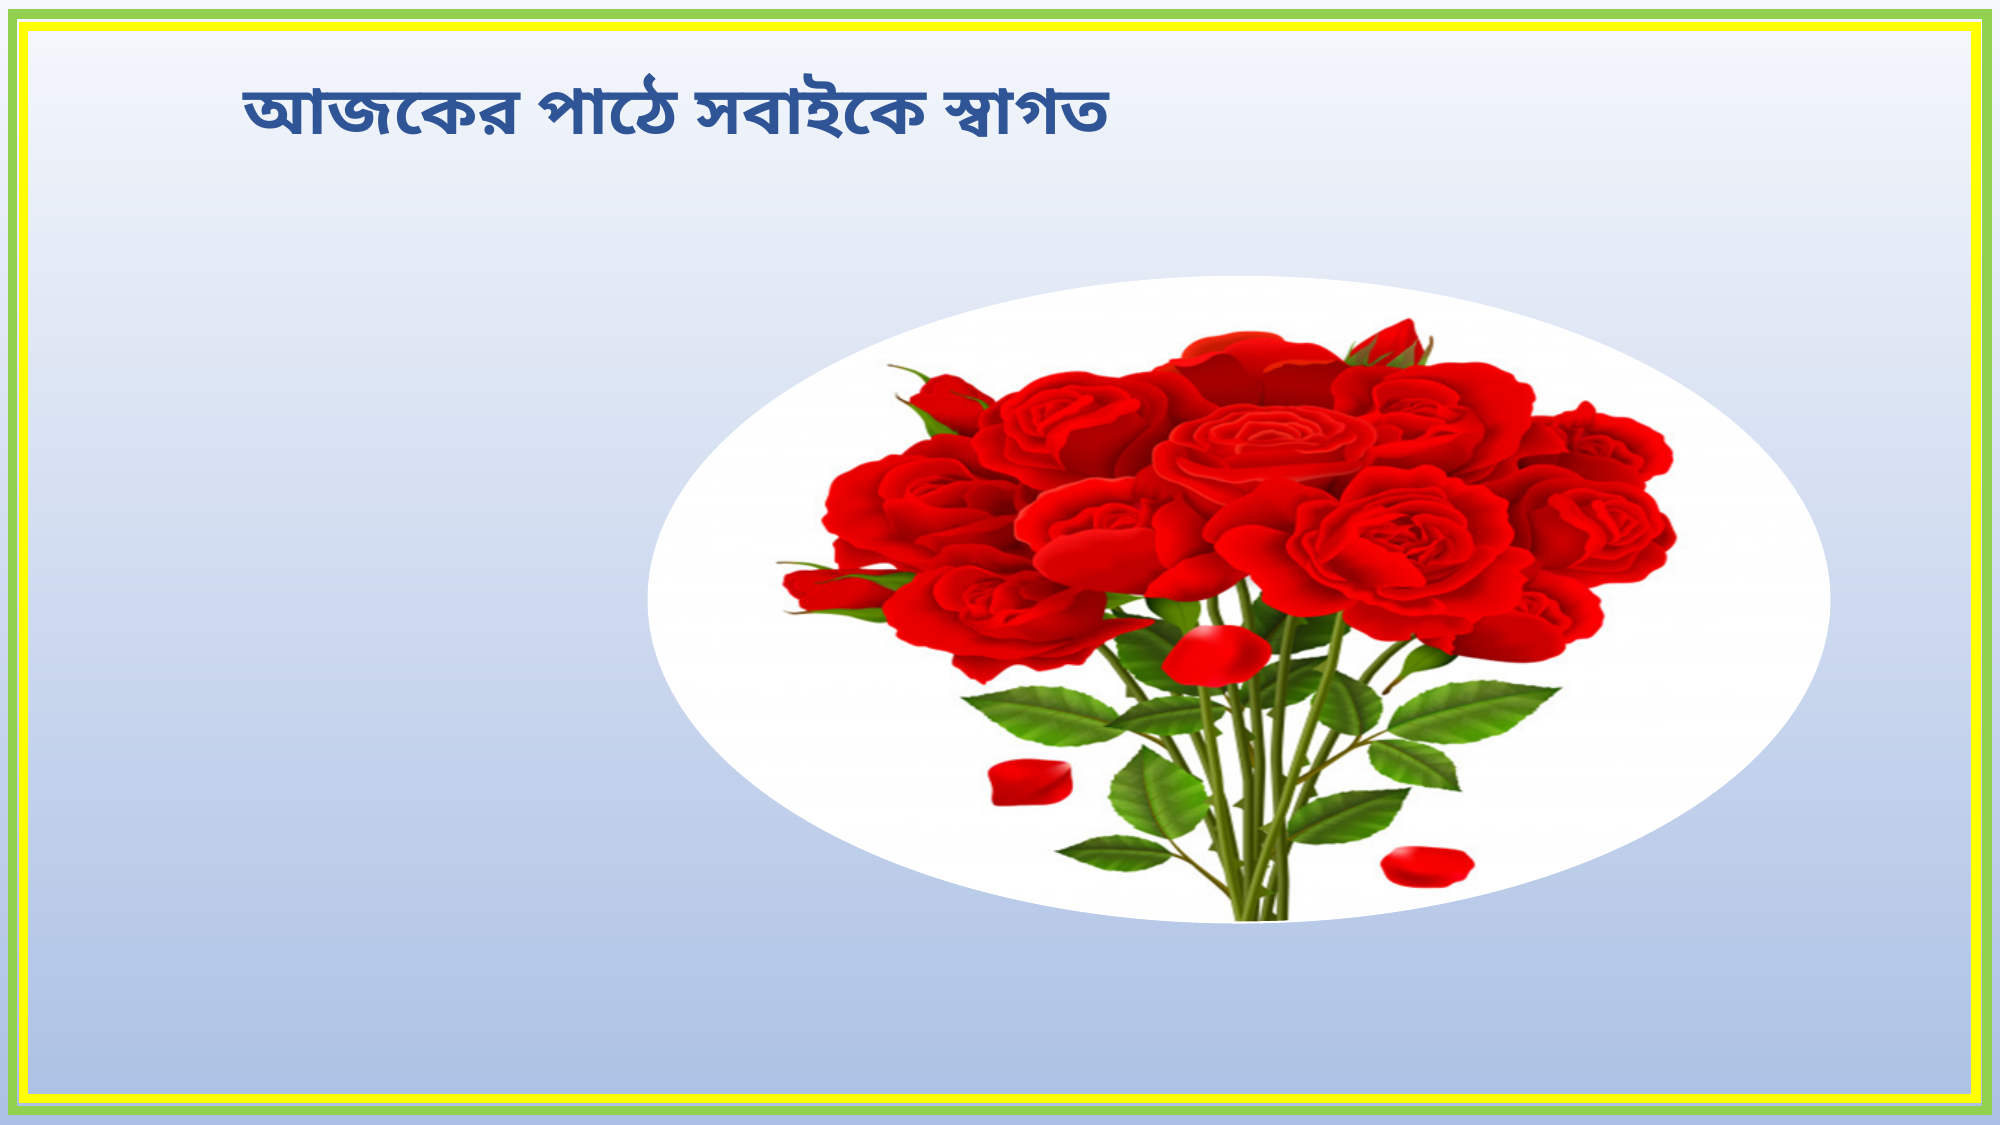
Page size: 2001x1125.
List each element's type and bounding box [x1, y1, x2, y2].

text_box [12, 14, 1988, 1111]
text_box [579, 196, 1923, 1061]
